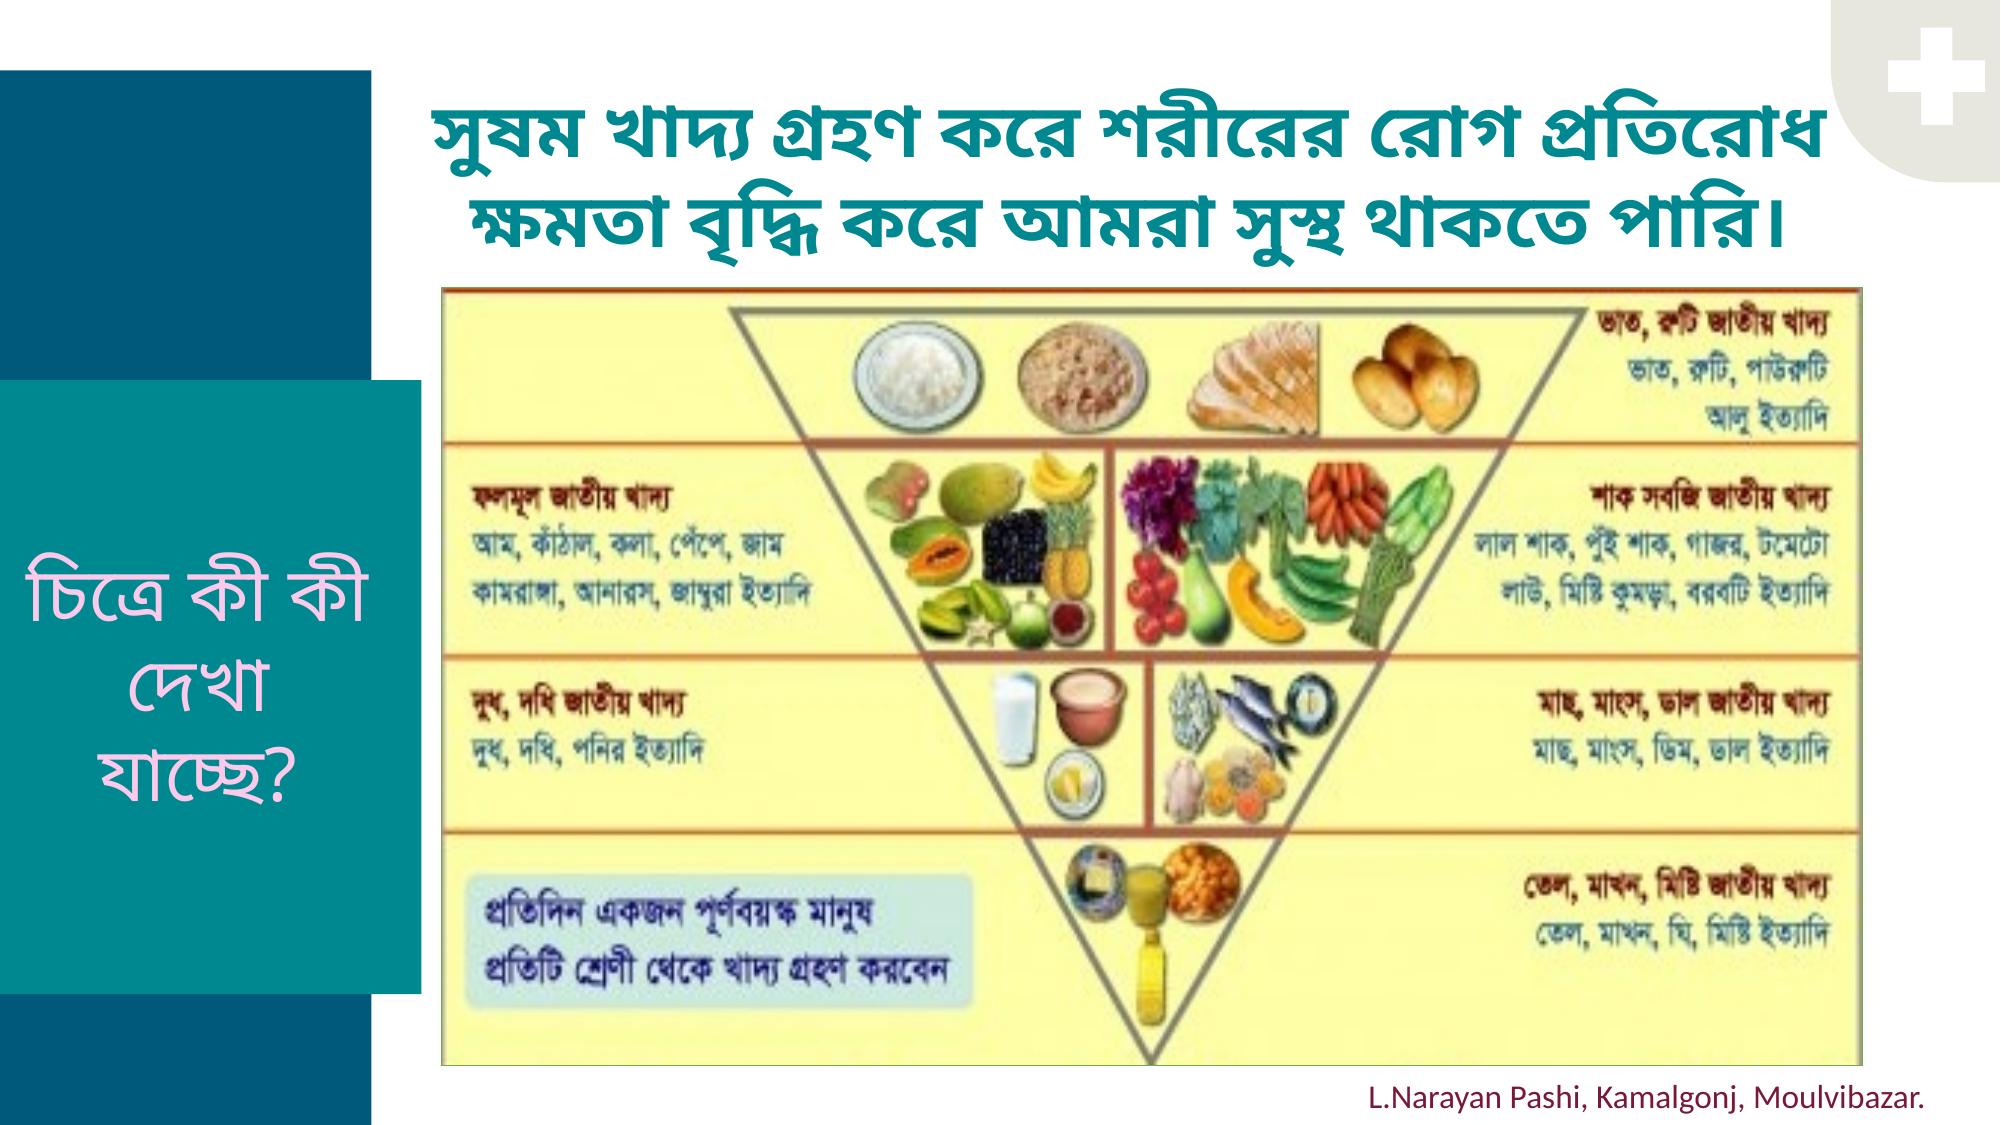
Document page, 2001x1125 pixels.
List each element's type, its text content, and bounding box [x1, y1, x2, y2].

picture [441, 287, 1863, 1066]
text_box [0, 379, 422, 995]
text_box [0, 995, 372, 1125]
text_box সুষম খাদ্য গ্রহণ করে শরীরের রোগ প্রতিরোধ ক্ষমতা বৃদ্ধি করে আমরা সুস্থ থাকতে পারি। [396, 75, 1863, 271]
text_box চিত্রে কী কী দেখা যাচ্ছে? [2, 539, 393, 825]
text_box [0, 69, 372, 379]
footer L.Narayan Pashi, Kamalgonj, Moulvibazar. [1310, 1065, 1985, 1125]
text_box [1830, 0, 2000, 183]
